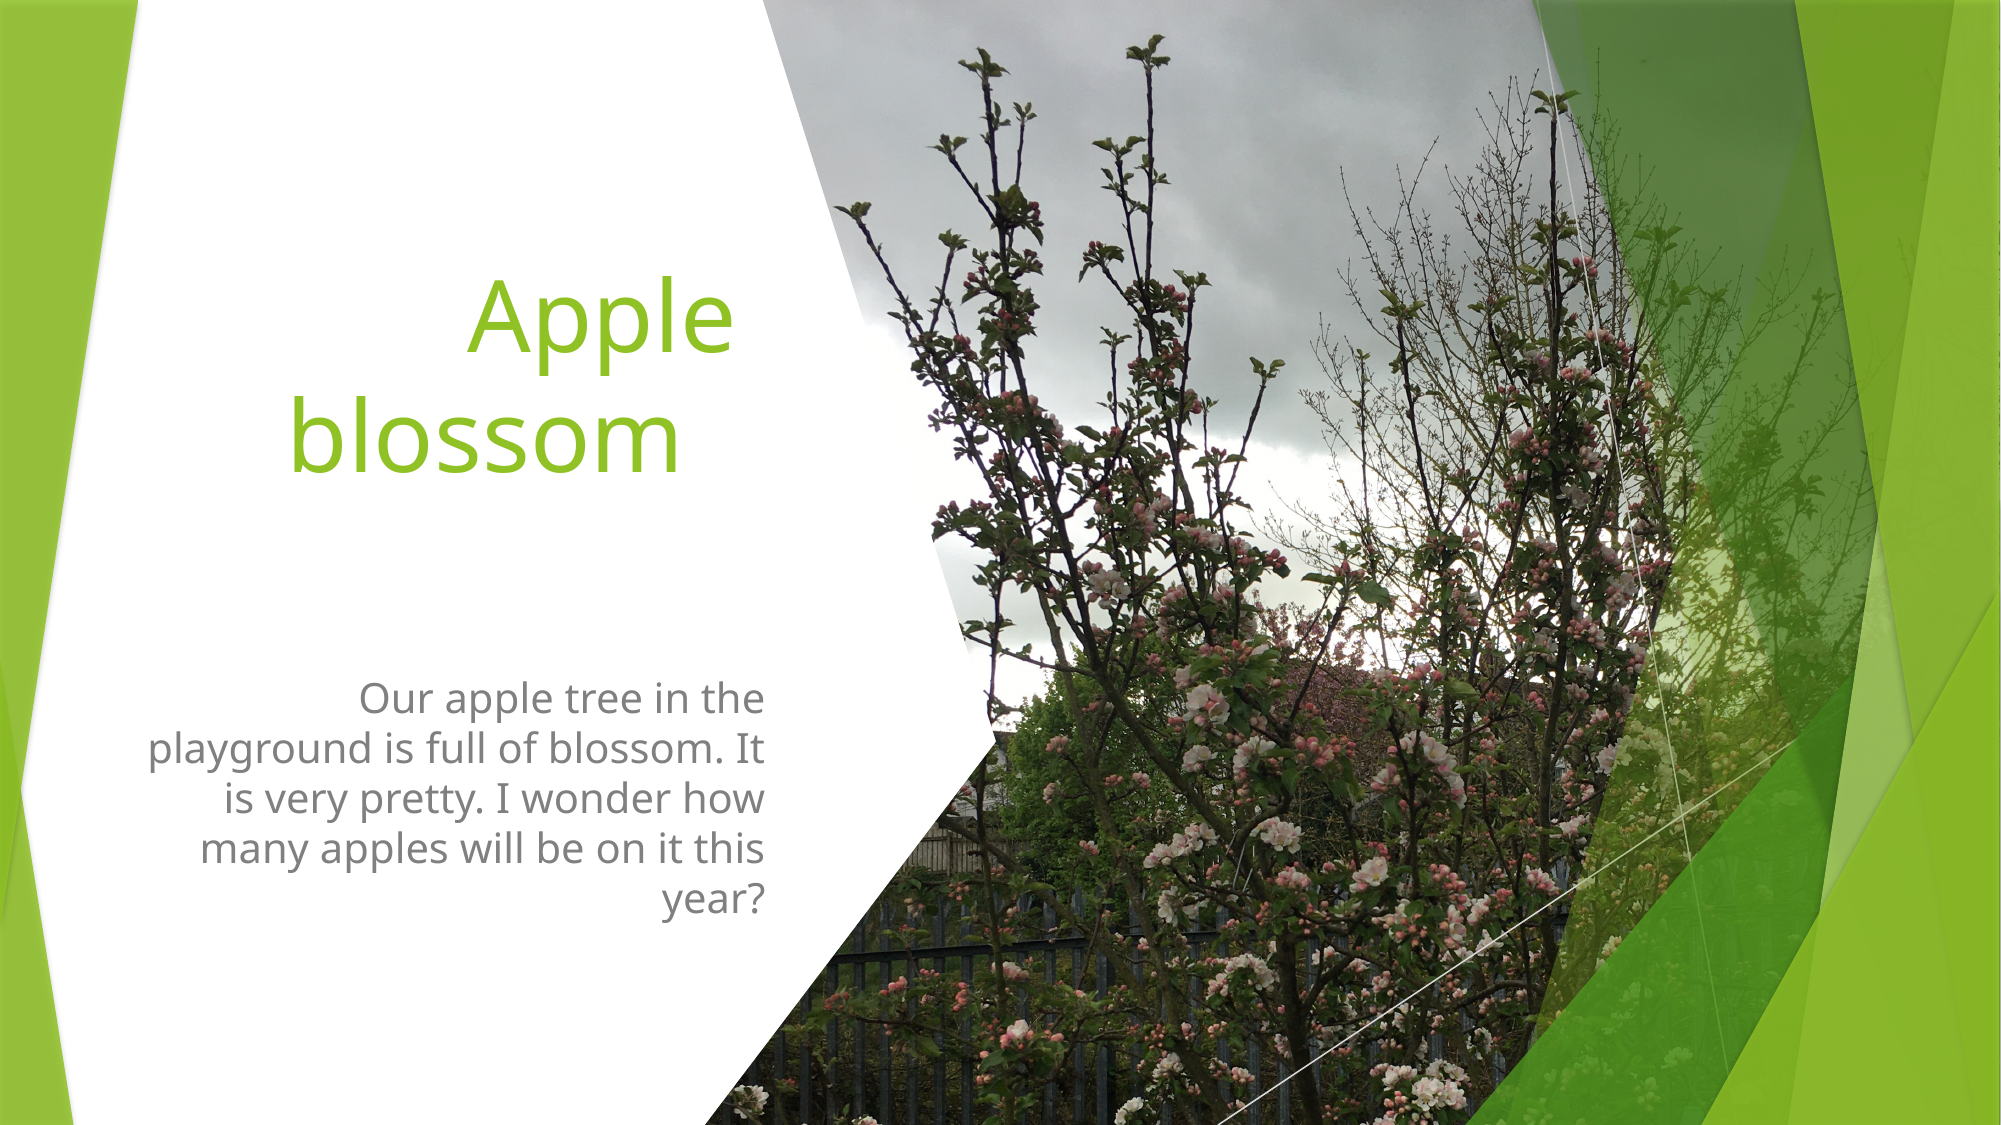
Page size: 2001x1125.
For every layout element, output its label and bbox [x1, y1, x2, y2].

picture [699, 0, 1536, 1125]
text_box [1536, 0, 1738, 602]
text_box [1217, 603, 2000, 1125]
picture [1738, 0, 2000, 603]
text_box [0, 0, 698, 1125]
